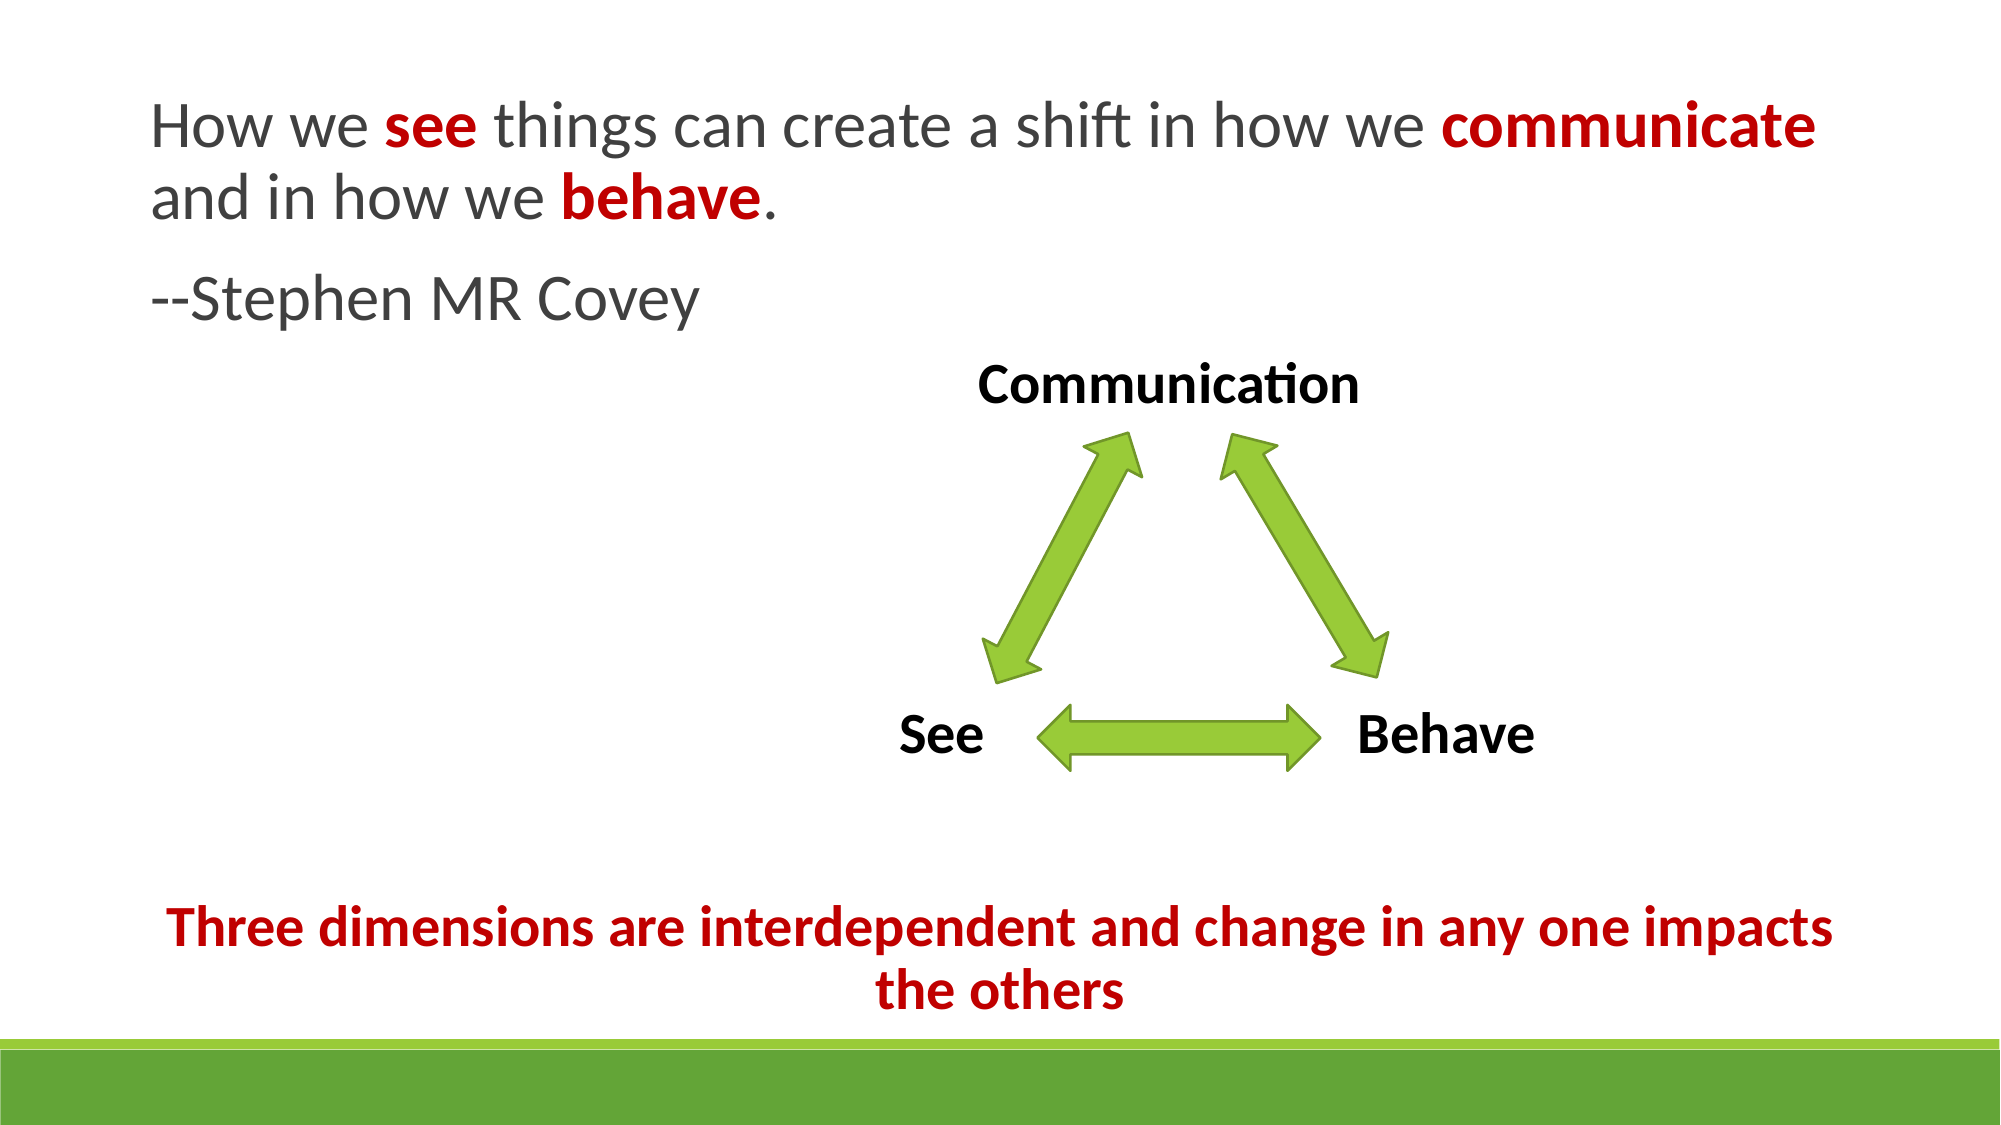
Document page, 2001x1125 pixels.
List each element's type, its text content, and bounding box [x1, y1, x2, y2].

text_box Communication See Behave [857, 337, 1683, 773]
text_box [1219, 432, 1390, 679]
text_box [1036, 703, 1322, 772]
text_box [981, 431, 1144, 685]
list How we see things can create a shift in how we communicate and in how we behave. --Stephen MR Covey Three dimensions are interdependent and change in any one impacts the others [150, 82, 1850, 1034]
